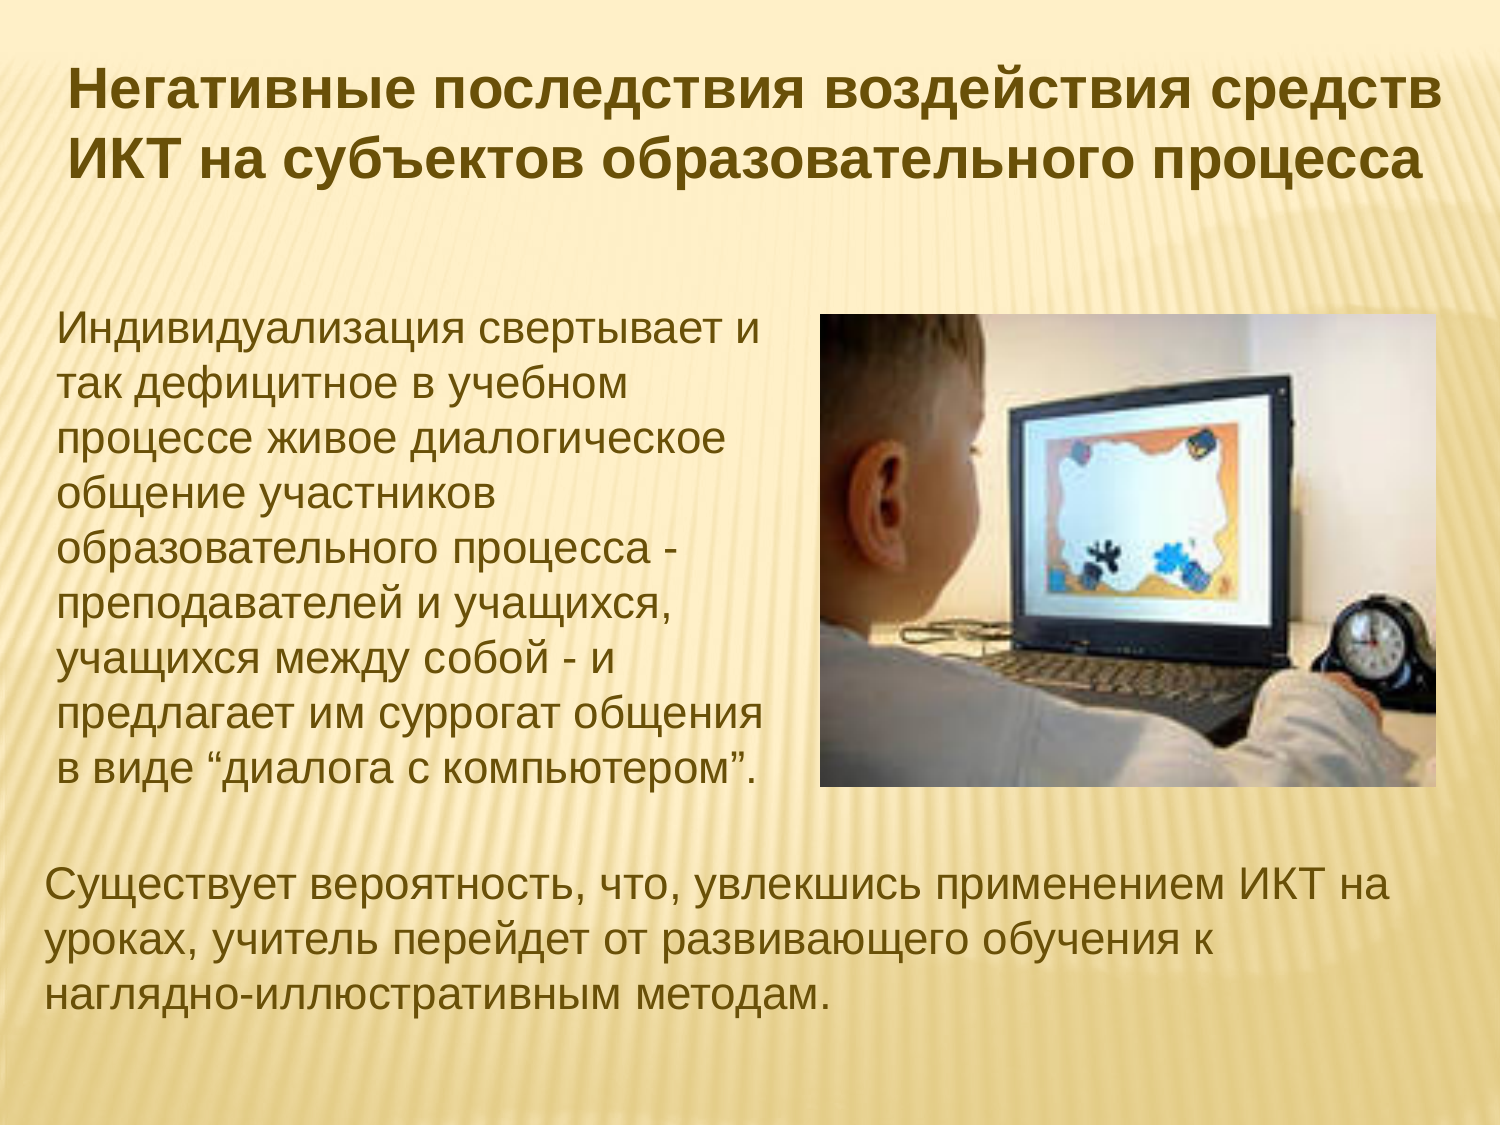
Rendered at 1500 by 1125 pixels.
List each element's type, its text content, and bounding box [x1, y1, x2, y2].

text_box Негативные последствия воздействия средств ИКТ на субъектов образовательного процесса [53, 42, 1459, 243]
picture [820, 314, 1436, 787]
text_box Индивидуализация свертывает и так дефицитное в учебном процессе живое диалогическое общение участников образовательного процесса - преподавателей и учащихся, учащихся между собой - и предлагает им суррогат общения в виде “диалога с компьютером”. [41, 290, 786, 846]
text_box Существует вероятность, что, увлекшись применением ИКТ на уроках, учитель перейдет от развивающего обучения к наглядно-иллюстративным методам. [29, 846, 1447, 1071]
